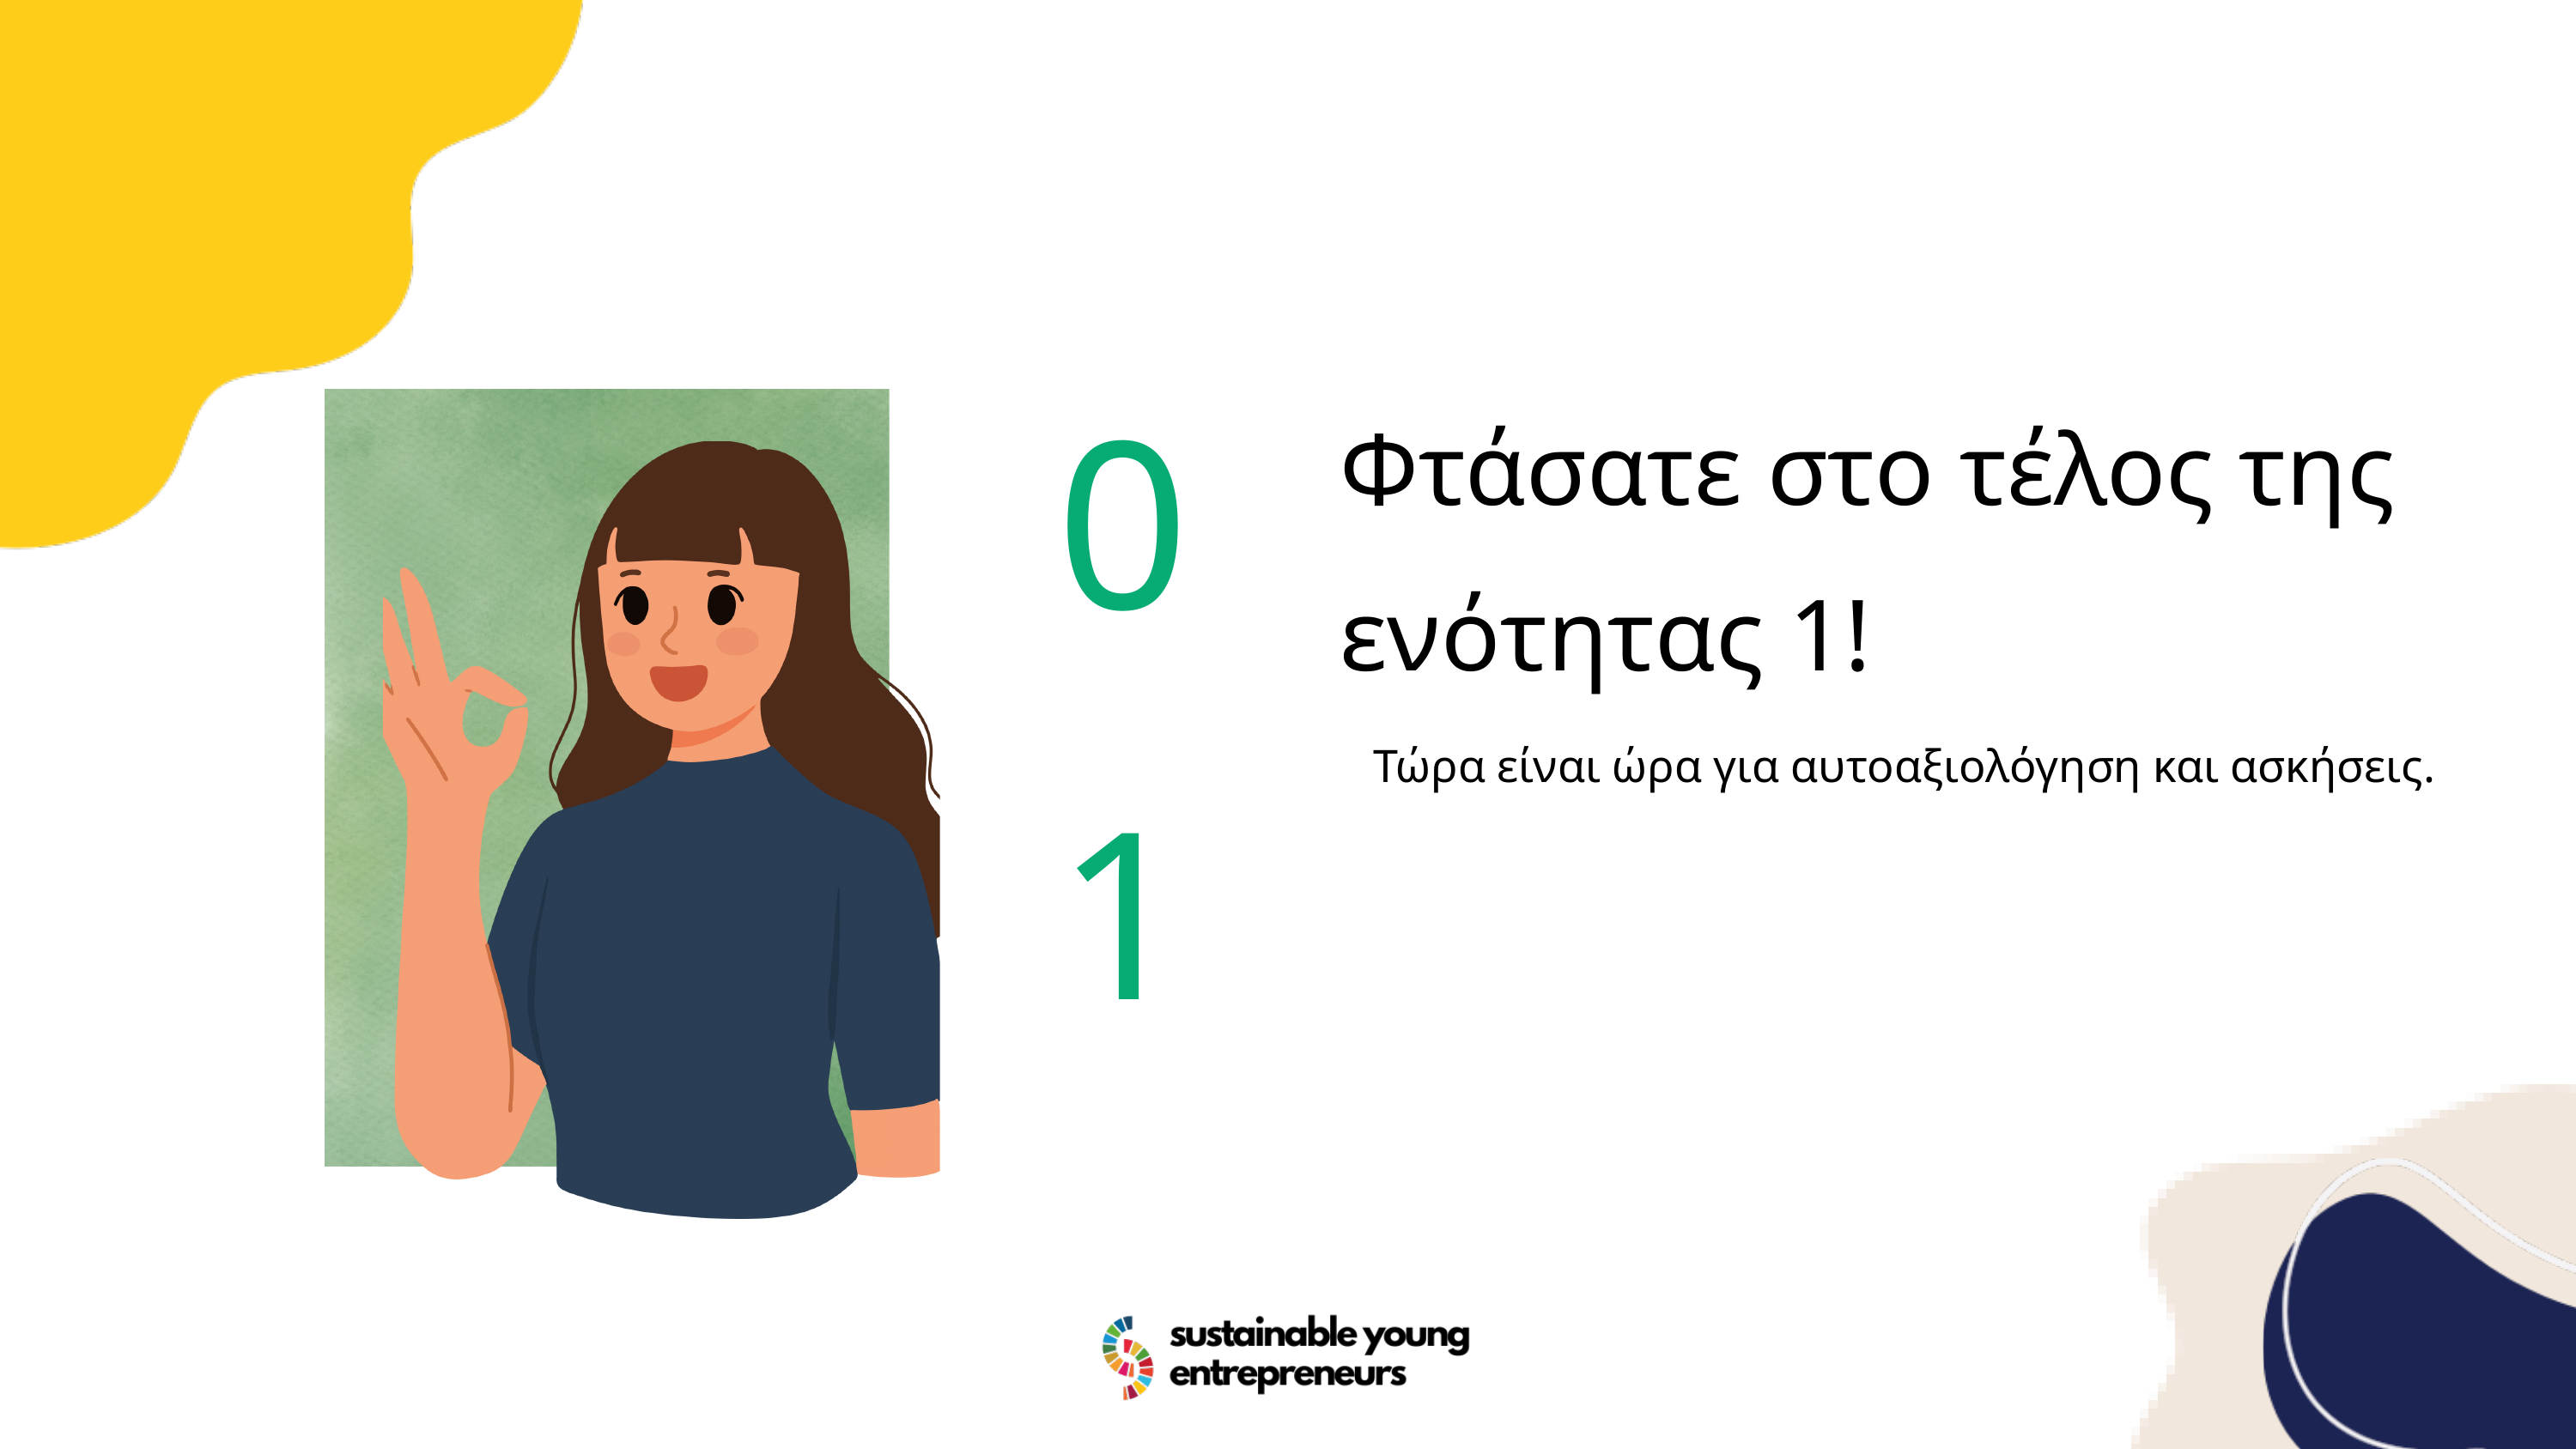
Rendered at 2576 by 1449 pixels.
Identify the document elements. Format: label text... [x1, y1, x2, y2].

text_box Φτάσατε στο τέλος της ενότητας 1! [1340, 360, 2399, 691]
text_box [1086, 1303, 1490, 1416]
text_box Τώρα είναι ώρα για αυτοαξιολόγηση και ασκήσεις. [1373, 716, 2449, 791]
text_box [2263, 1158, 2576, 1449]
text_box [0, 0, 585, 555]
text_box [2114, 1084, 2576, 1449]
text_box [324, 389, 940, 1219]
text_box 01 [998, 264, 1248, 1046]
